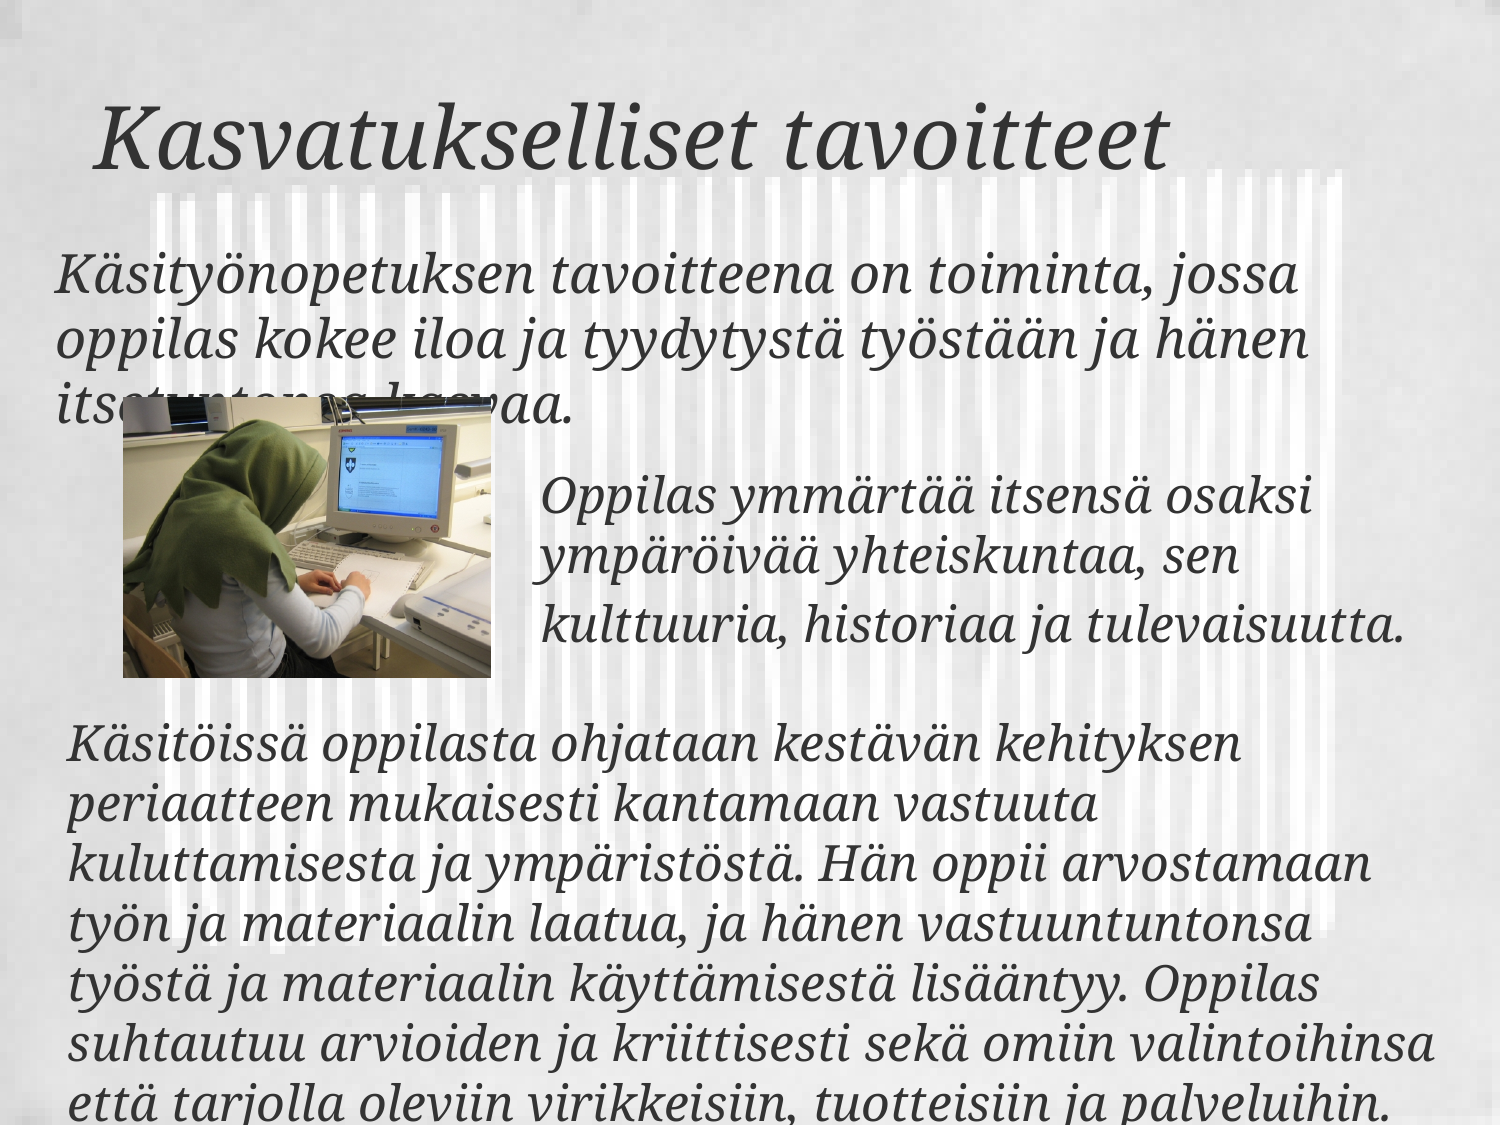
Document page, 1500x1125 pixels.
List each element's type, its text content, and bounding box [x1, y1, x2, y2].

text_box Oppilas ymmärtää itsensä osaksi ympäröivää yhteiskuntaa, sen kulttuuria, historiaa ja tulevaisuutta. [525, 456, 1447, 661]
text_box Käsityönopetuksen tavoitteena on toiminta, jossa oppilas kokee iloa ja tyydytystä työstään ja hänen itsetuntonsa kasvaa. [41, 231, 1447, 442]
picture [0, 0, 1500, 1125]
text_box Käsitöissä oppilasta ohjataan kestävän kehityksen periaatteen mukaisesti kantamaan vastuuta kuluttamisesta ja ympäristöstä. Hän oppii arvostamaan työn ja materiaalin laatua, ja hänen vastuuntuntonsa työstä ja materiaalin käyttämisestä lisääntyy. Oppilas suhtautuu arvioiden ja kriittisesti sekä omiin valintoihinsa että tarjolla oleviin virikkeisiin, tuotteisiin ja palveluihin. [53, 704, 1459, 1125]
title Kasvatukselliset tavoitteet [79, 74, 1237, 304]
